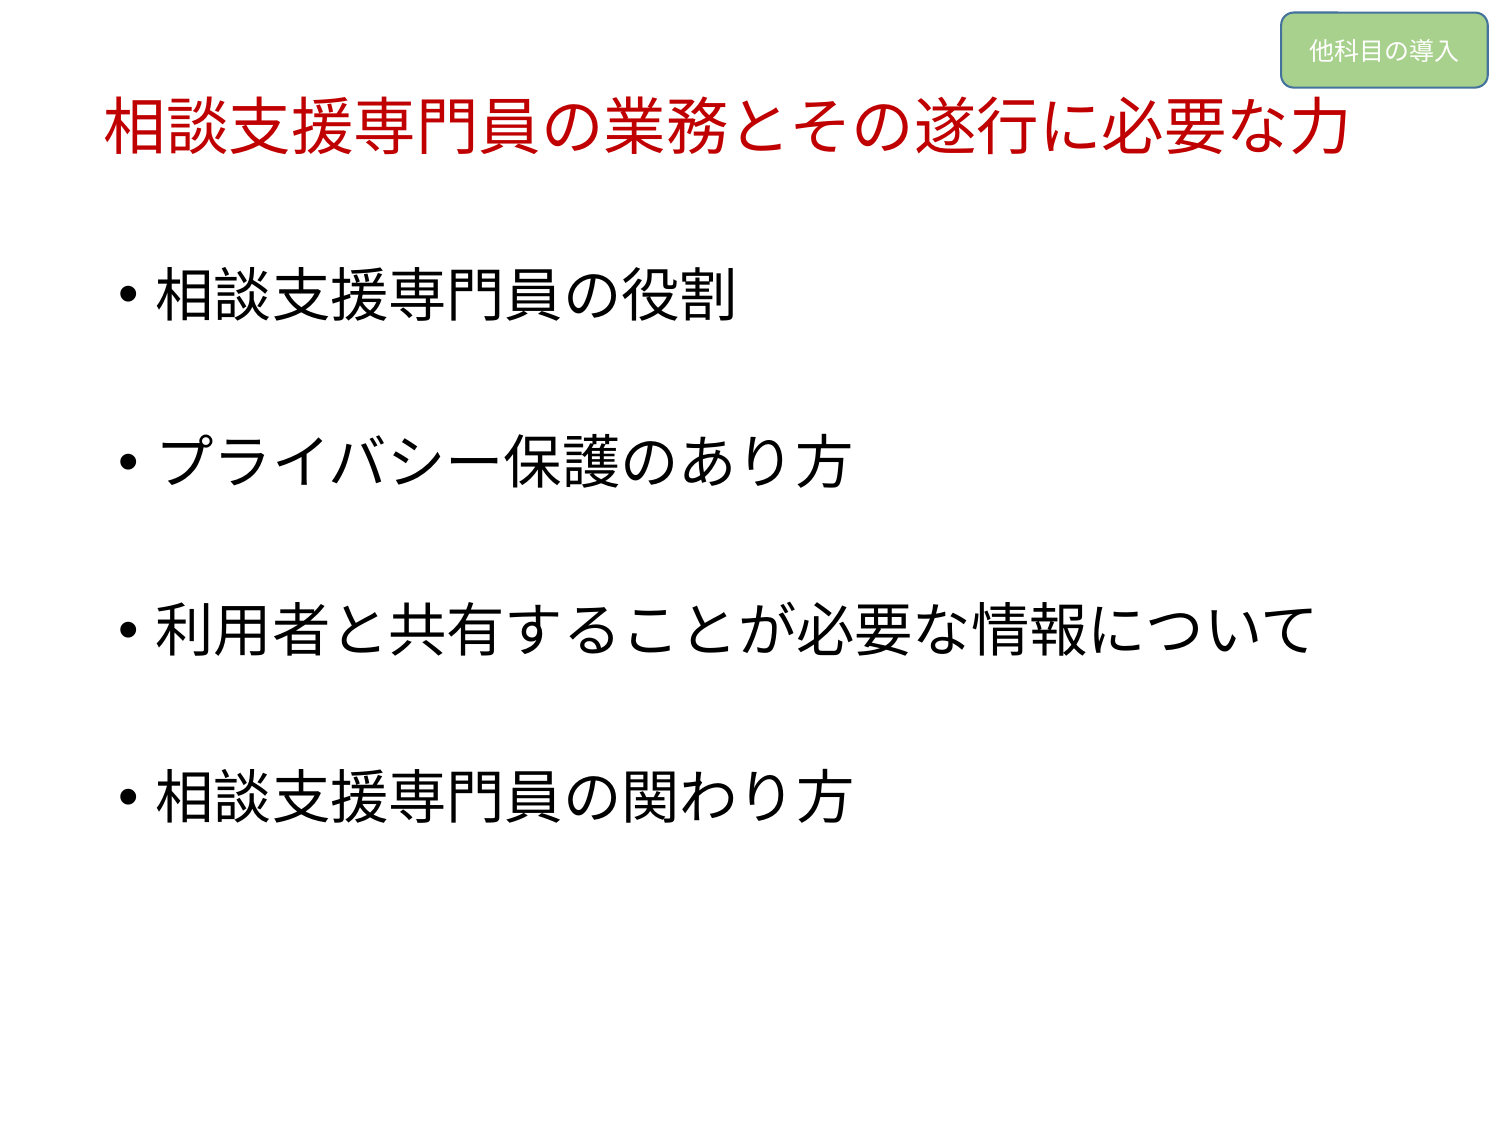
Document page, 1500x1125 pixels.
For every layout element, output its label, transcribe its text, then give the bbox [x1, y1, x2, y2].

text_box 他科目の導入 [1280, 11, 1489, 89]
list 相談支援専門員の役割 プライバシー保護のあり方 利用者と共有することが必要な情報について 相談支援専門員の関わり方 [103, 258, 1397, 973]
title 相談支援専門員の業務とその遂行に必要な力 [88, 20, 1383, 239]
